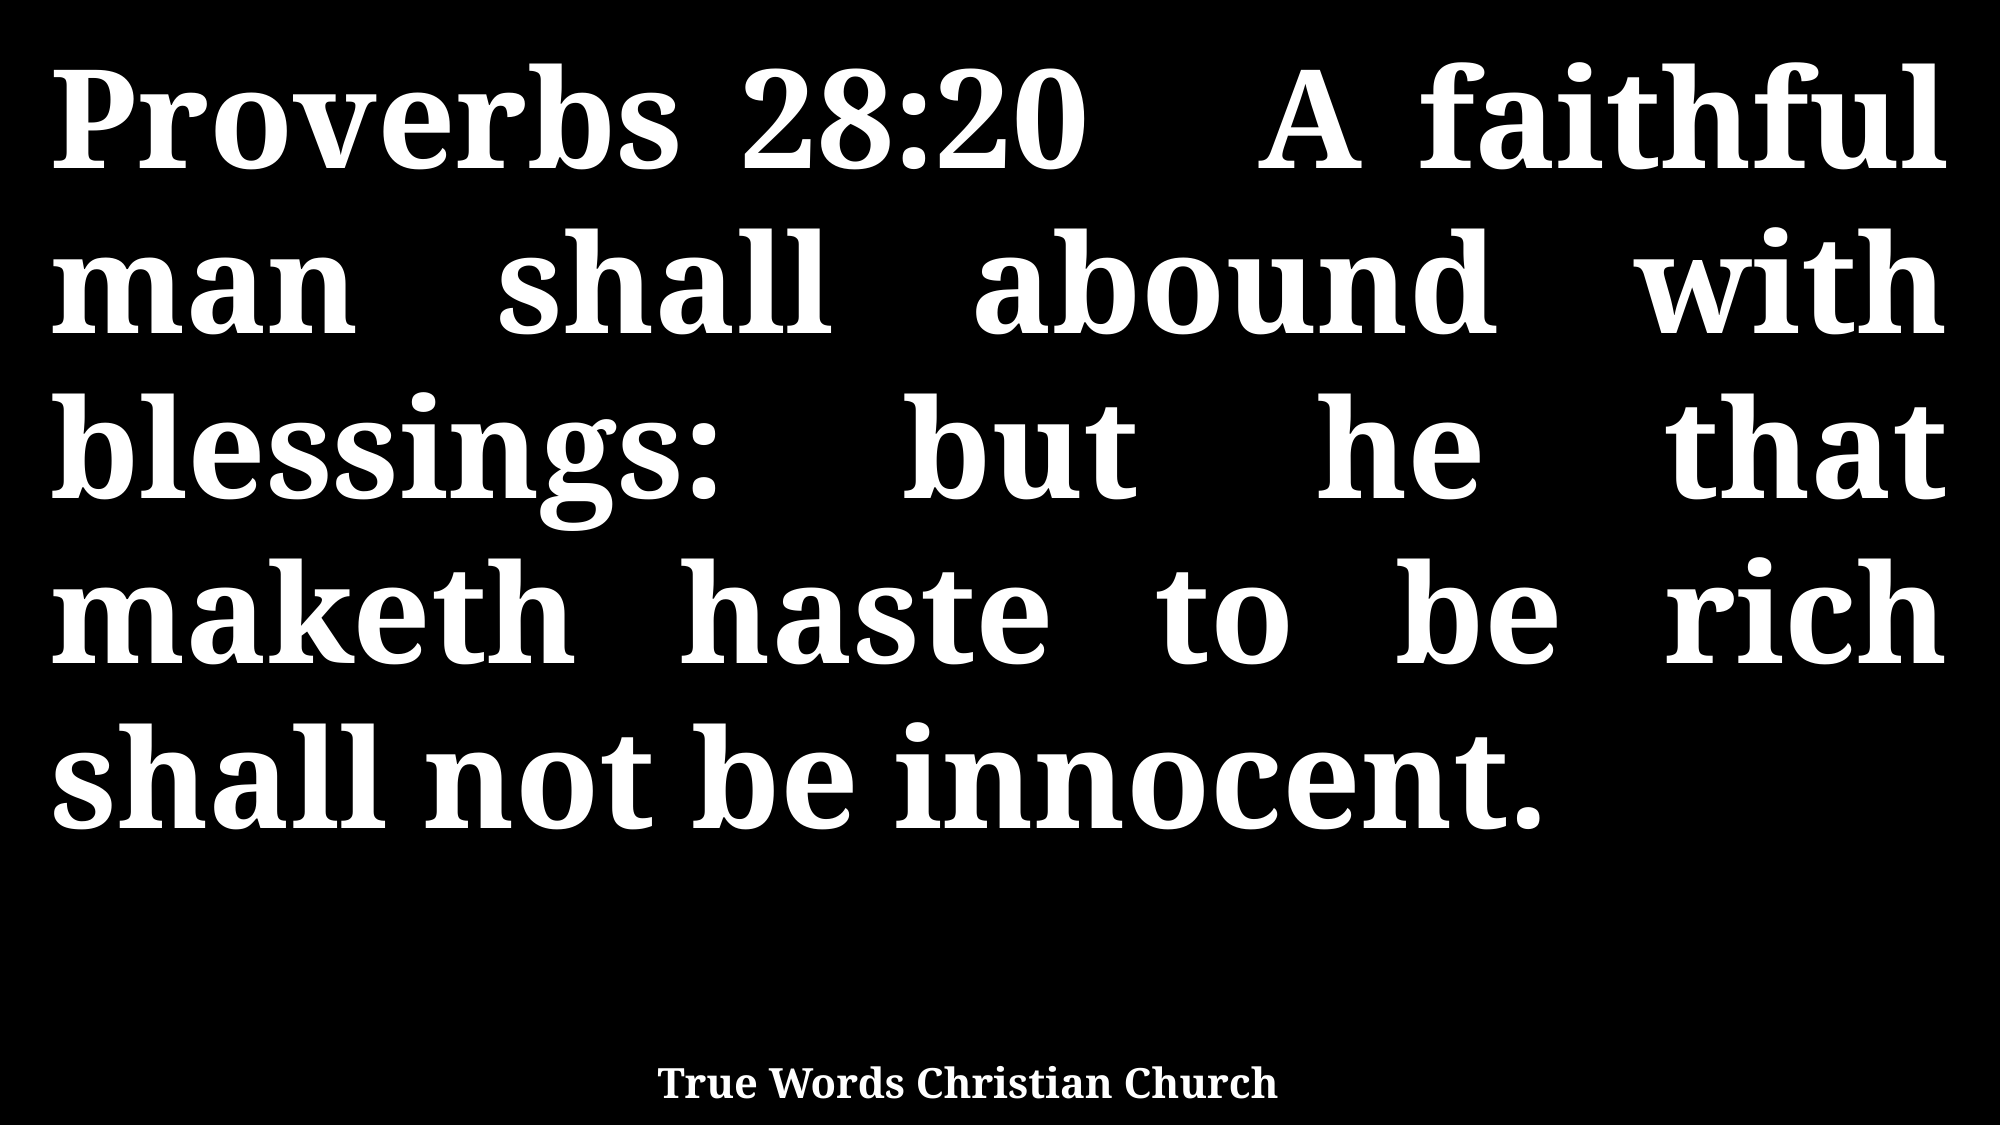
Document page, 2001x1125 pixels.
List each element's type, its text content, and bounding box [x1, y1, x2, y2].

text_box True Words Christian Church [642, 1049, 1294, 1114]
text_box Proverbs 28:20 A faithful man shall abound with blessings: but he that maketh haste to be rich shall not be innocent. [35, 24, 1965, 864]
